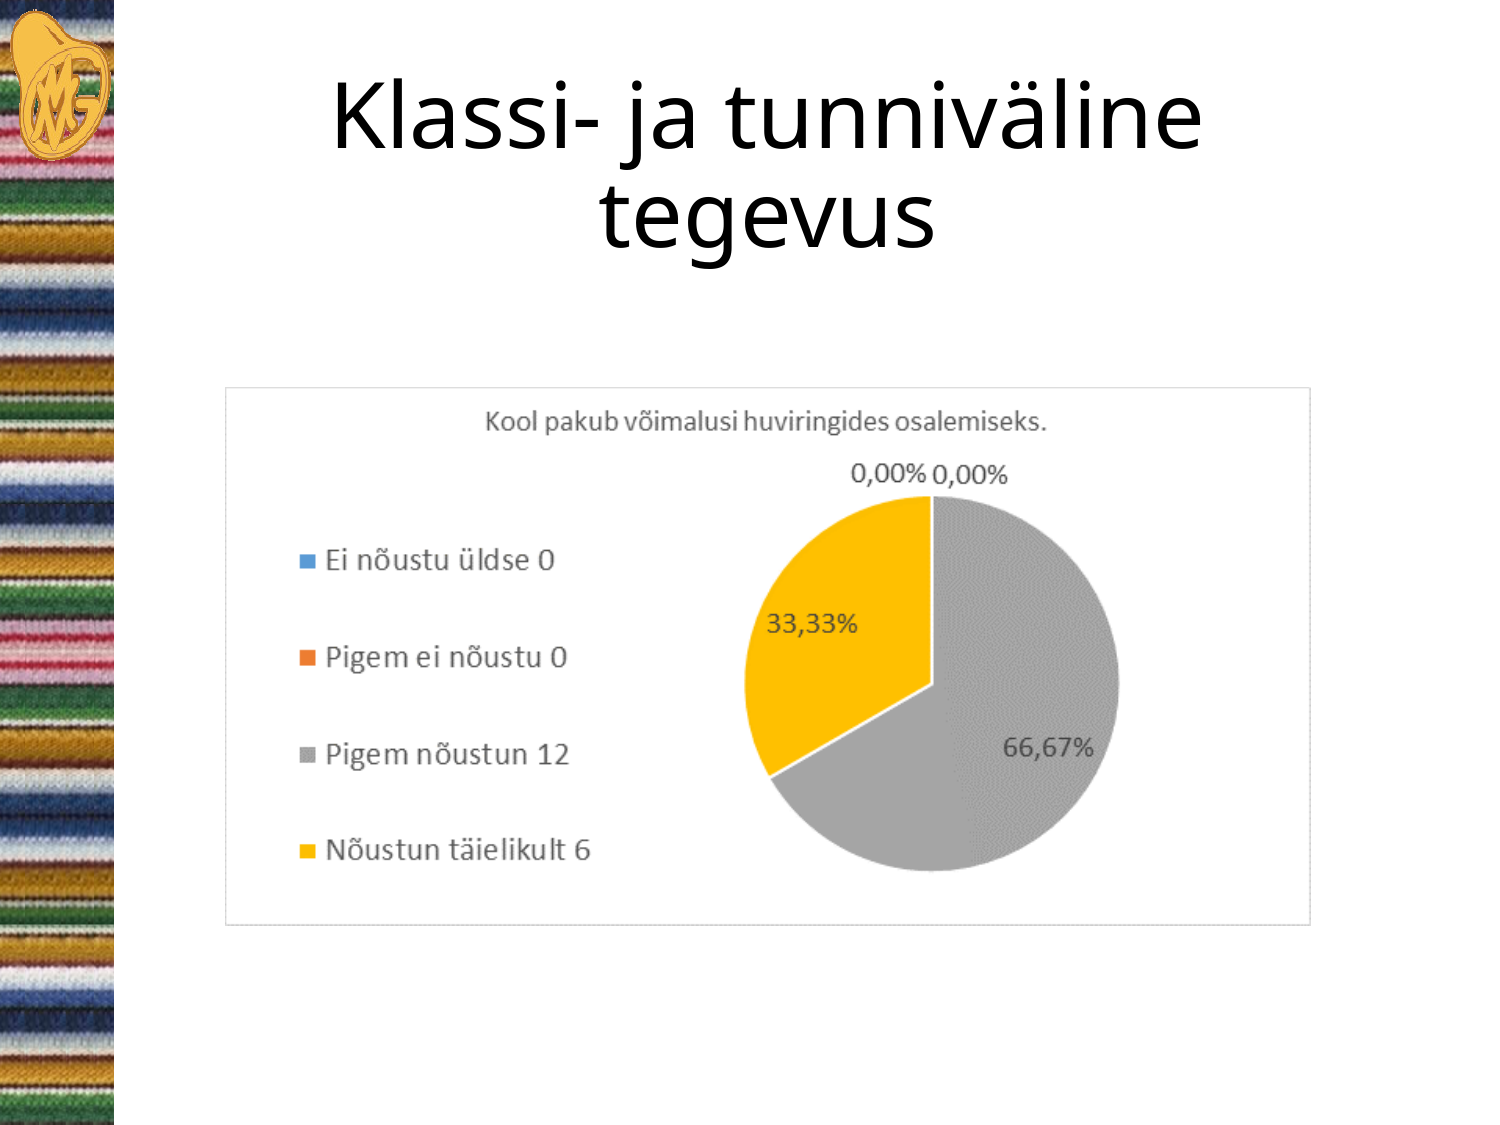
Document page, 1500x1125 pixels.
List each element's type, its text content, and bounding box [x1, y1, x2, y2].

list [225, 387, 1311, 926]
title Klassi- ja tunniväline tegevus [139, 59, 1397, 278]
picture [0, 0, 137, 1125]
